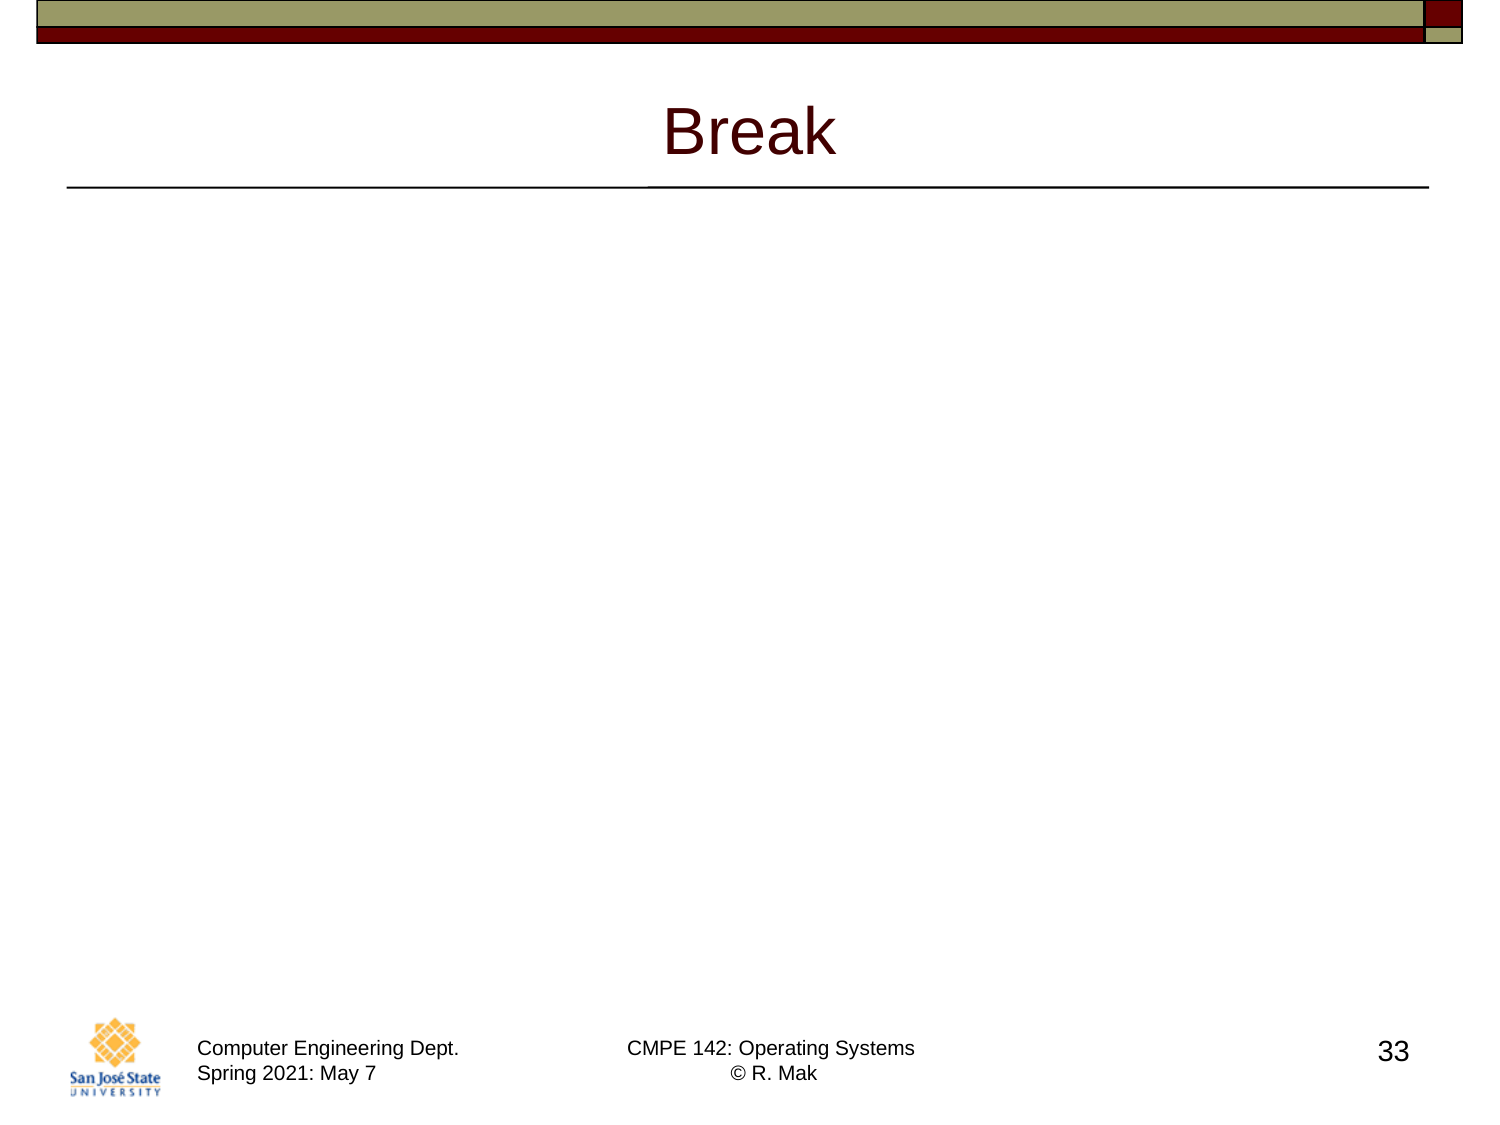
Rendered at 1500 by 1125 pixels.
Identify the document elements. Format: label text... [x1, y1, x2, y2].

title Break [75, 67, 1425, 175]
picture [60, 1012, 166, 1112]
slide_number 33 [1305, 1025, 1425, 1100]
